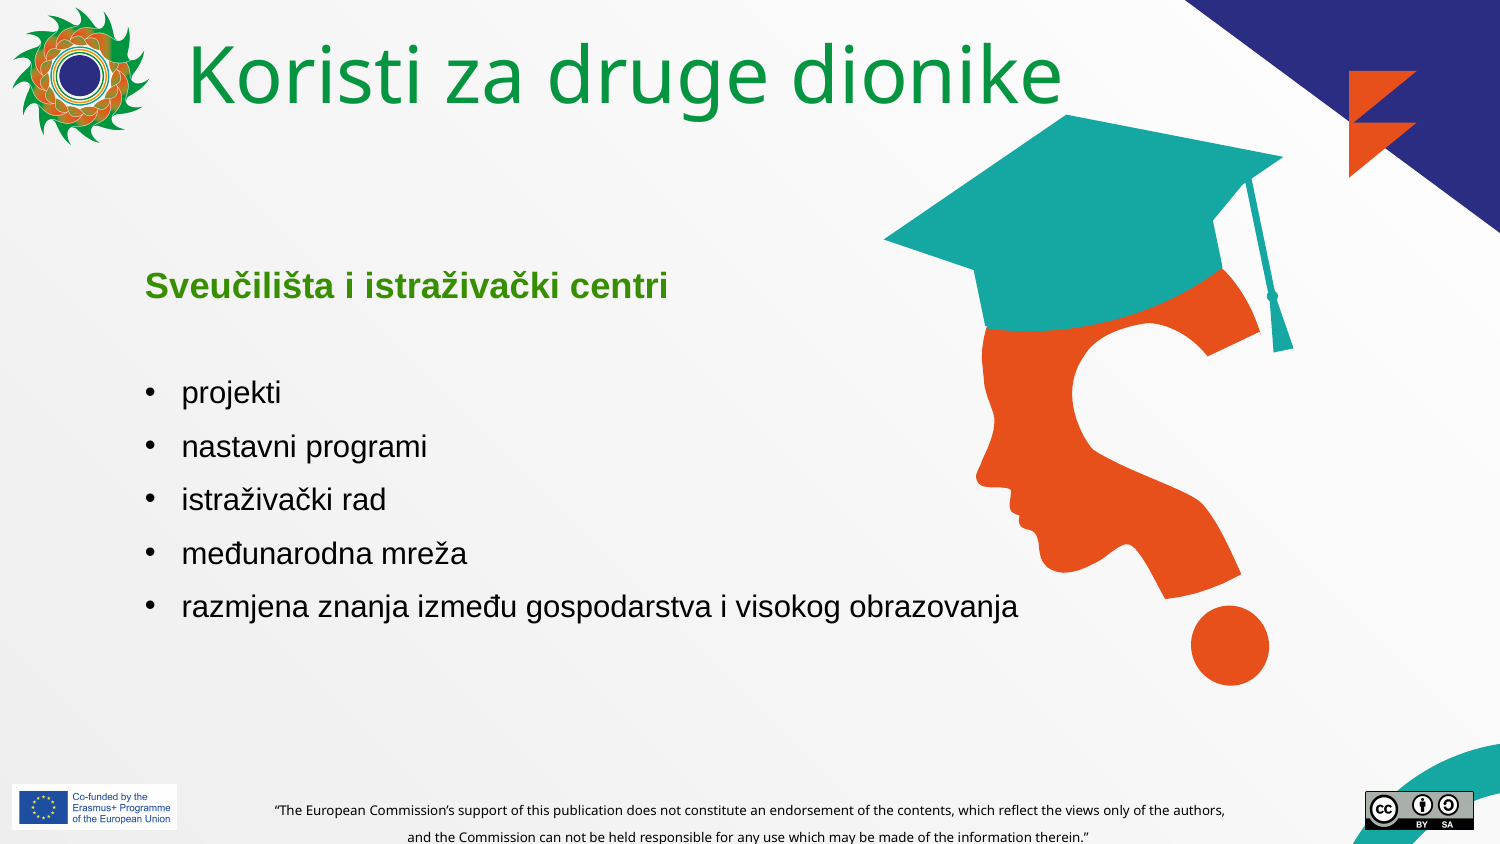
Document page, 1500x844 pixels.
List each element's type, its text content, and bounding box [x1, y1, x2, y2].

title Koristi za druge dionike [171, 9, 1438, 176]
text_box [922, 108, 1332, 707]
text_box Sveučilišta i istraživački centri projekti nastavni programi istraživački rad međunarodna mreža razmjena znanja između gospodarstva i visokog obrazovanja [130, 175, 917, 640]
picture [11, 784, 177, 830]
picture [11, 6, 151, 147]
picture [1365, 791, 1474, 830]
